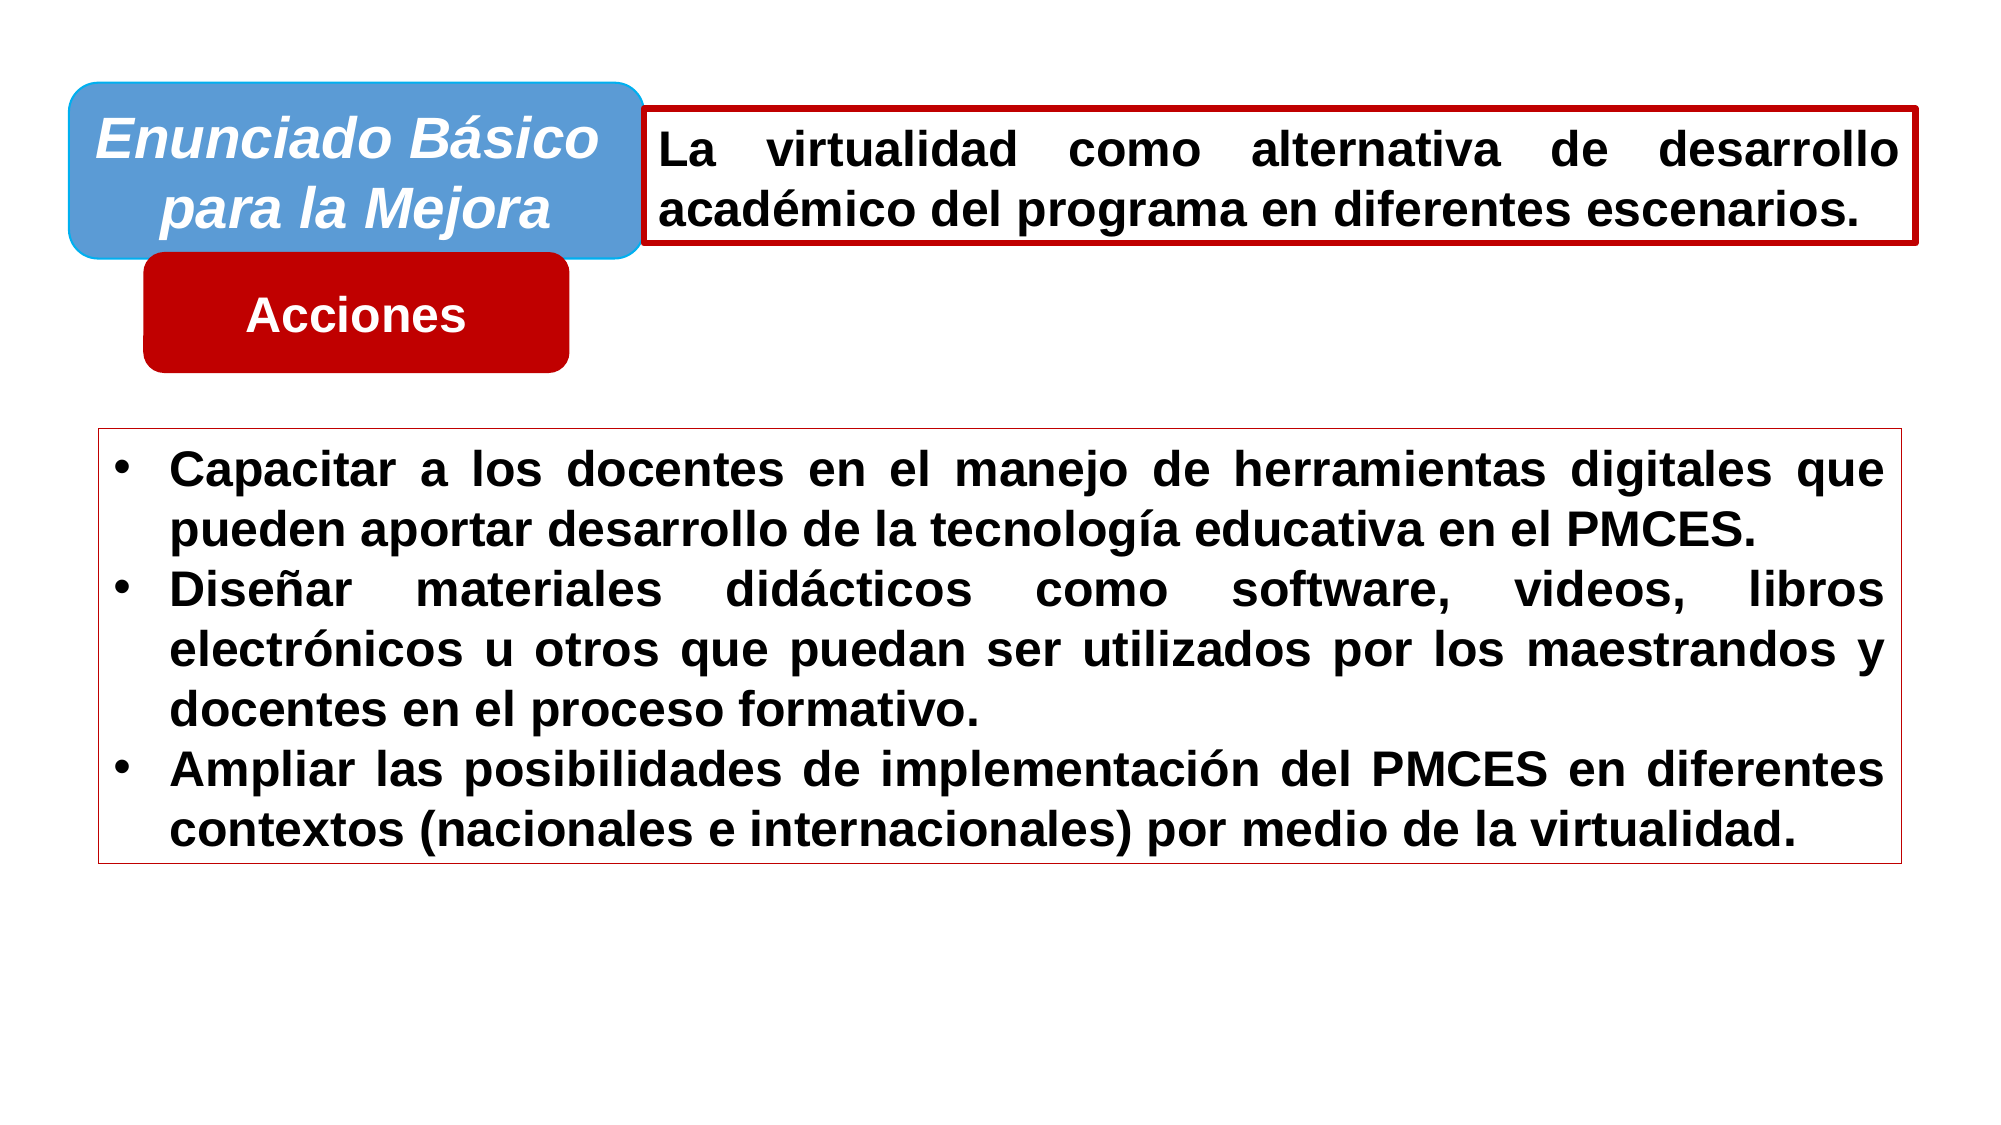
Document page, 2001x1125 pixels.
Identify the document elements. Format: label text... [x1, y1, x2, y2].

text_box La virtualidad como alternativa de desarrollo académico del programa en diferentes escenarios. [643, 108, 1916, 244]
text_box Capacitar a los docentes en el manejo de herramientas digitales que pueden aportar desarrollo de la tecnología educativa en el PMCES. Diseñar materiales didácticos como software, videos, libros electrónicos u otros que puedan ser utilizados por los maestrandos y docentes en el proceso formativo. Ampliar las posibilidades de implementación del PMCES en diferentes contextos (nacionales e internacionales) por medio de la virtualidad. [98, 428, 1902, 864]
text_box Enunciado Básico para la Mejora [67, 81, 645, 260]
text_box Acciones [143, 251, 570, 374]
